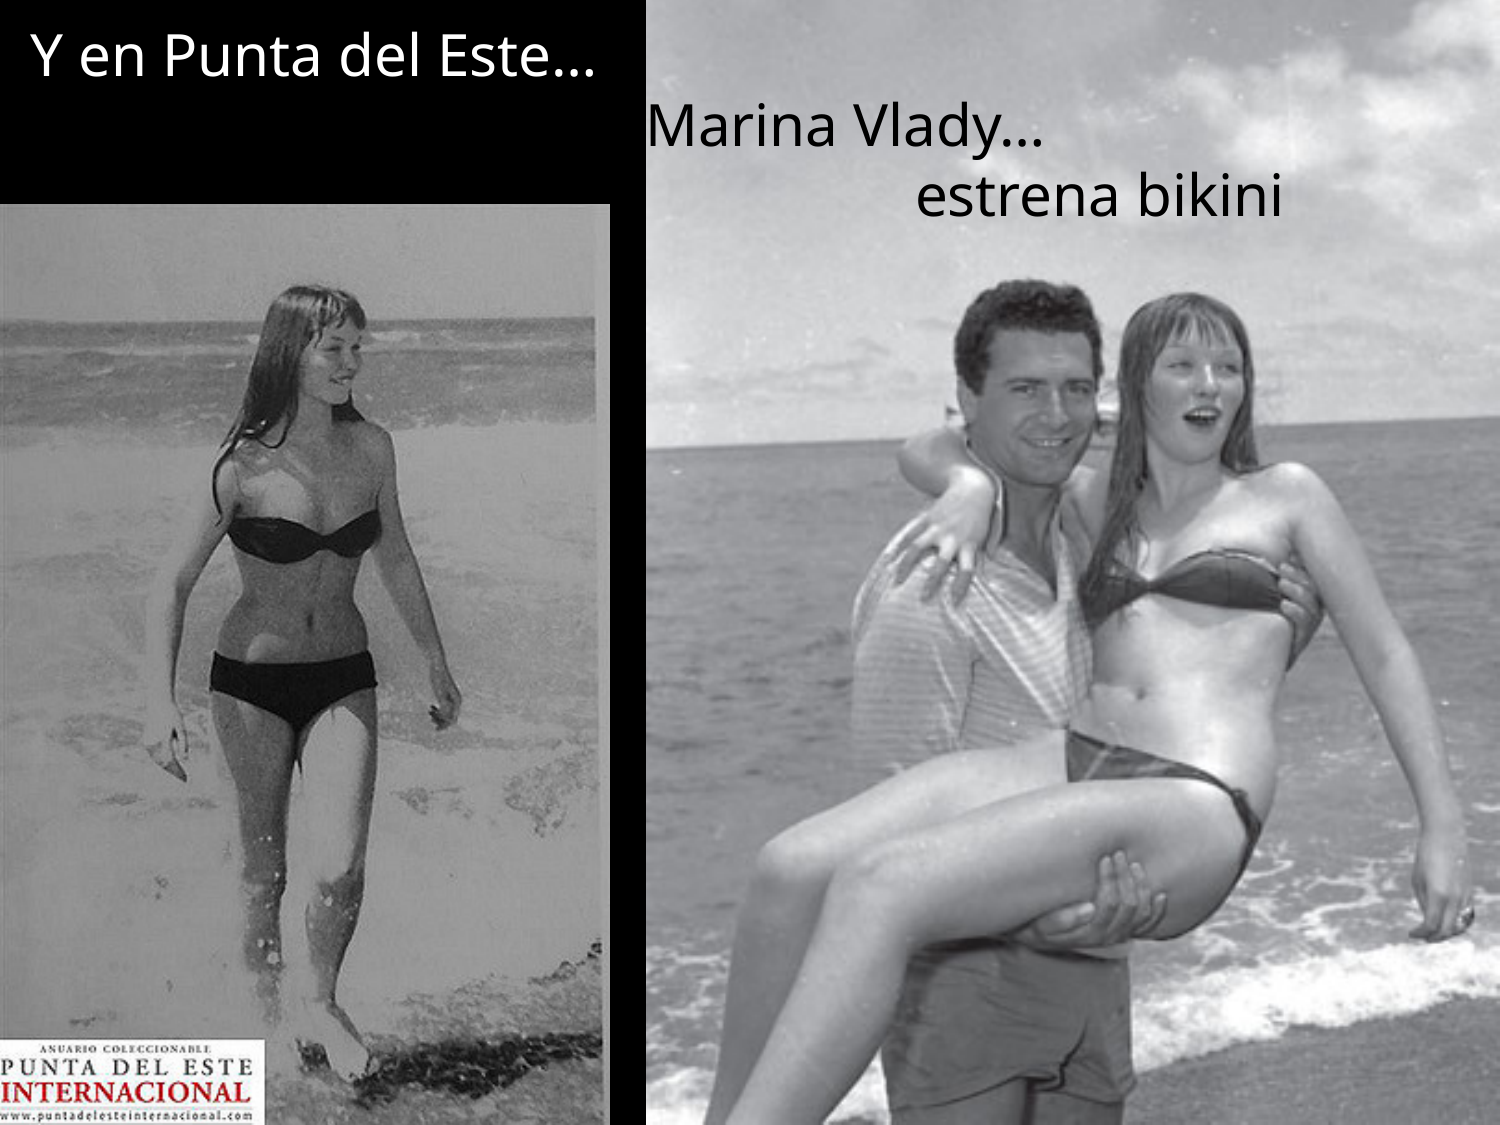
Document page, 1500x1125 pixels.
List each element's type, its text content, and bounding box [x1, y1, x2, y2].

title Y en Punta del Este… Marina Vlady… estrena bikini [0, 0, 643, 247]
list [0, 204, 610, 1125]
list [645, 0, 1500, 1125]
